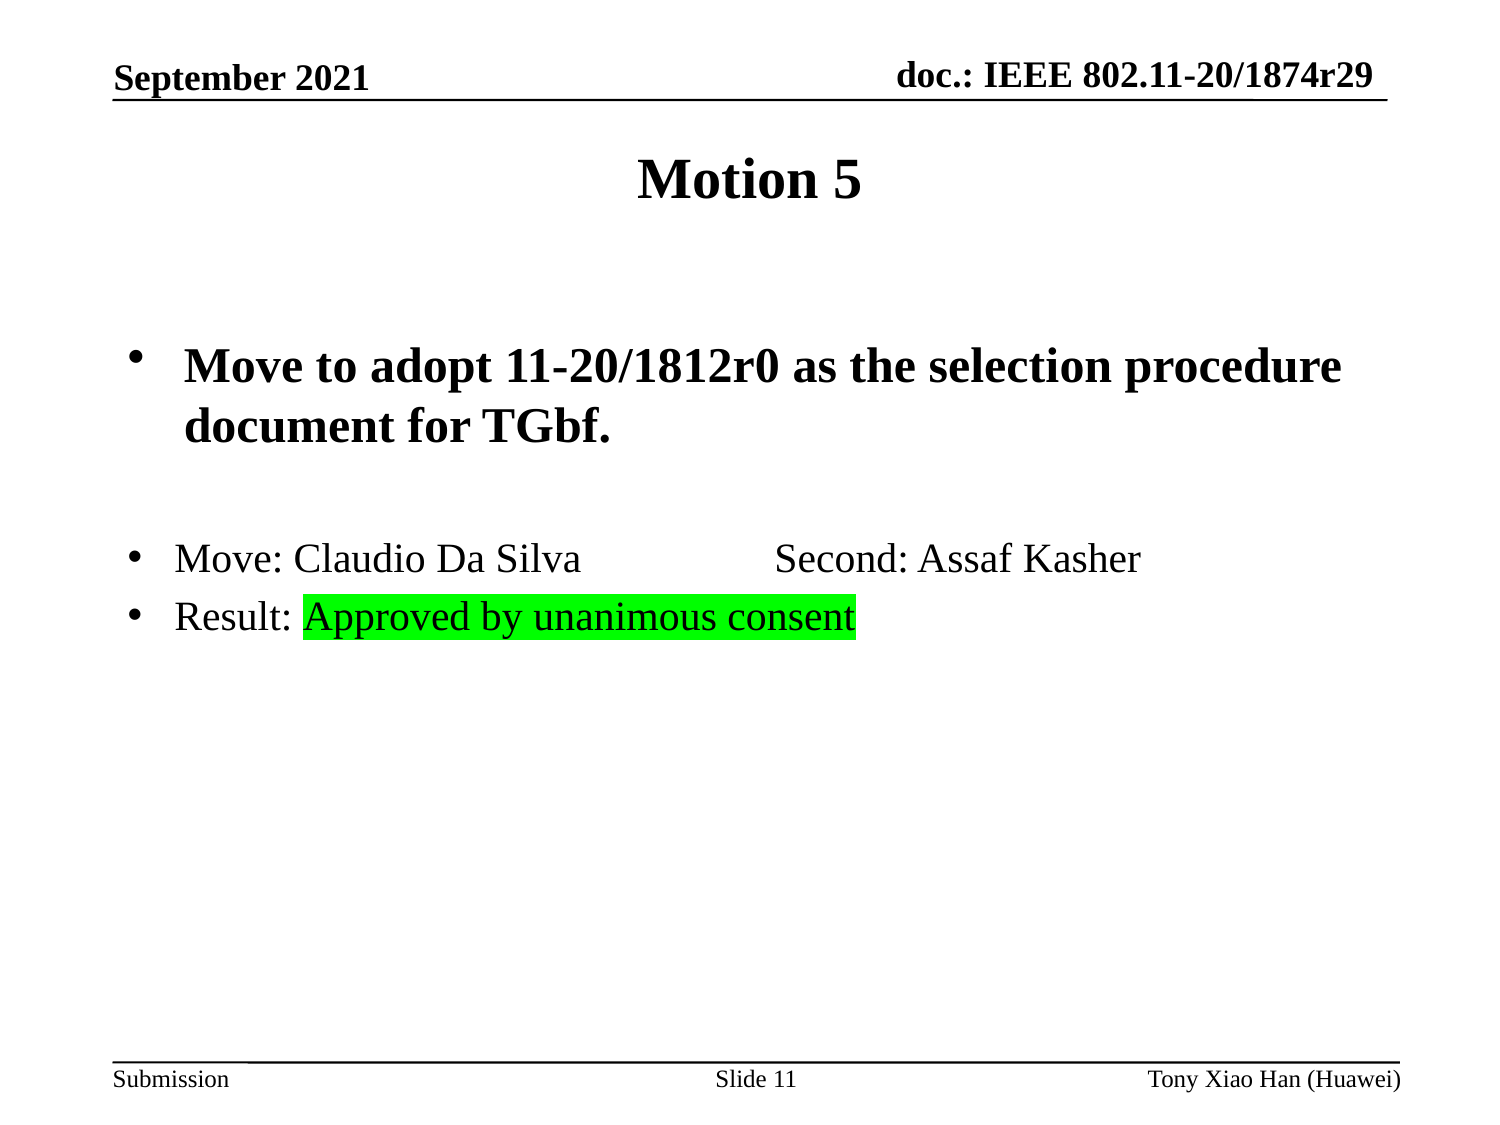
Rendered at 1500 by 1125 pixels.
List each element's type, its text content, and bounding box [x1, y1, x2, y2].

slide_number Slide 11 [712, 1061, 800, 1093]
text_box Motion 5 [112, 87, 1388, 263]
footer Tony Xiao Han (Huawei) [999, 1061, 1402, 1093]
text_box Move to adopt 11-20/1812r0 as the selection procedure document for TGbf. Move: Claudio Da Silva Second: Assaf Kasher Result: Approved by unanimous consent [112, 324, 1388, 1013]
